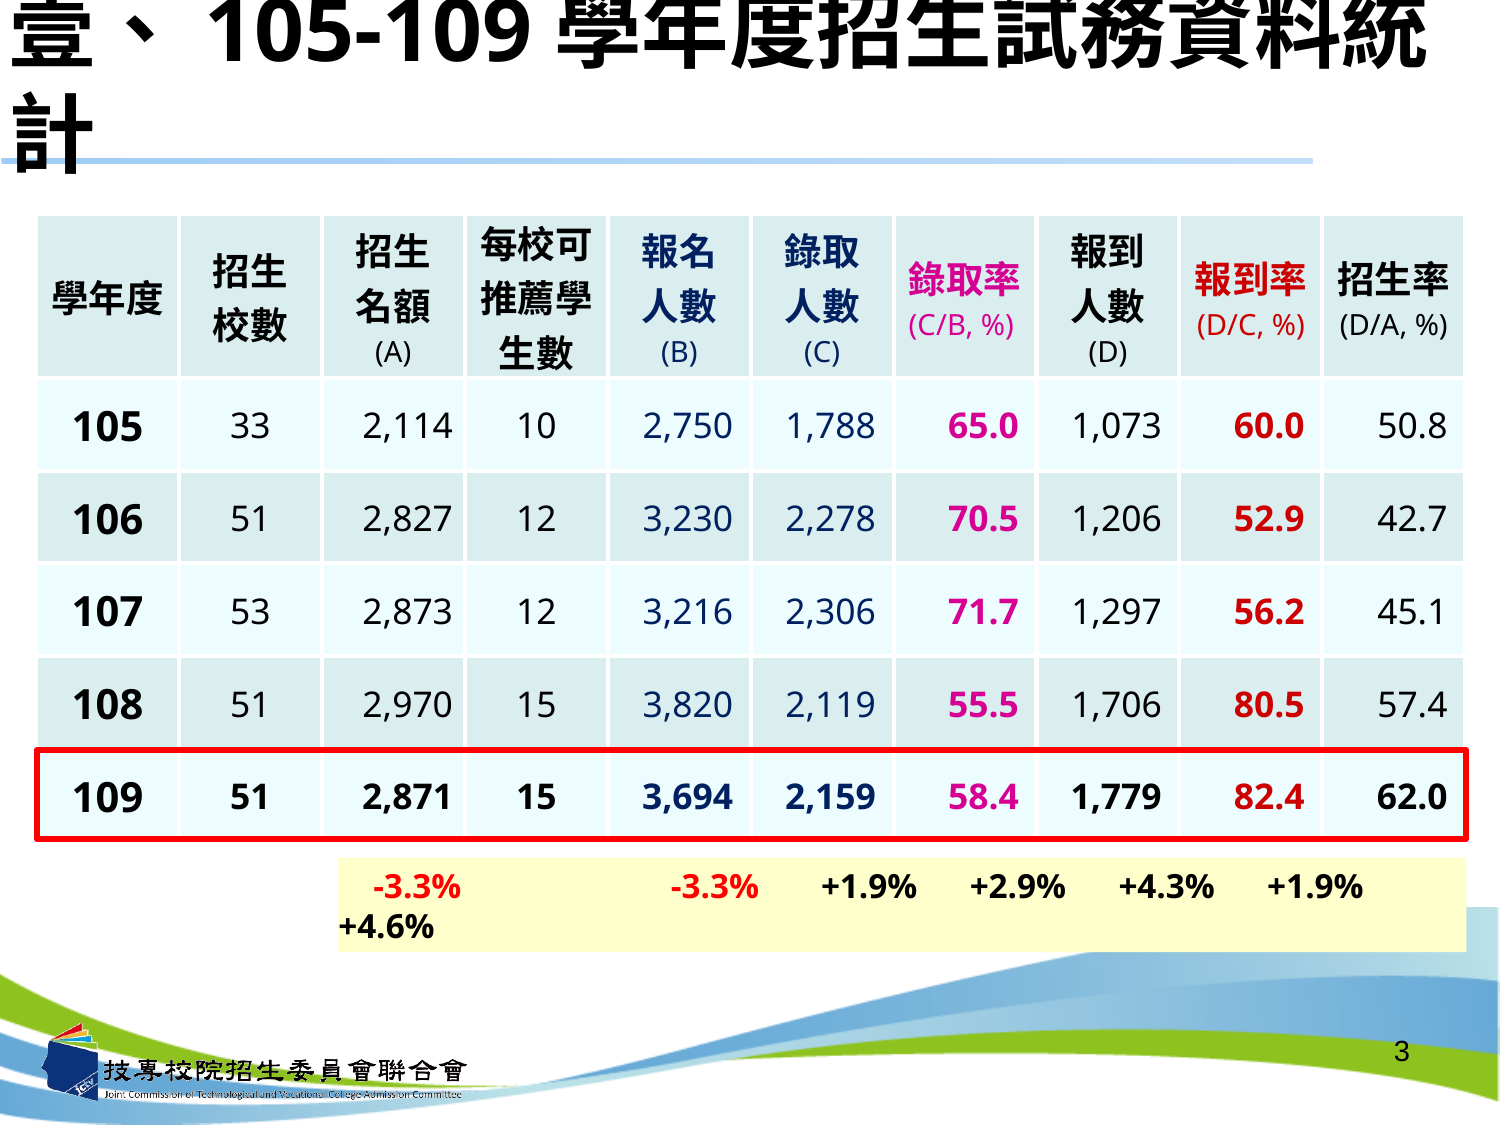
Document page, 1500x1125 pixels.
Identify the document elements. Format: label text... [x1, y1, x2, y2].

table_header 報到率 (D/C, %) [1181, 216, 1320, 376]
table_cell 55.5 [896, 658, 1034, 747]
table_cell 1,788 [753, 380, 892, 469]
table_cell 1,206 [1039, 473, 1177, 561]
table_cell 51 [181, 658, 320, 747]
table_cell 12 [467, 473, 606, 561]
table_cell 3,216 [610, 565, 749, 654]
table_cell 2,827 [324, 473, 463, 561]
table_cell 2,119 [753, 658, 892, 747]
table_header 錄取率 (C/B, %) [896, 216, 1034, 376]
table_header 學年度 [38, 216, 177, 376]
table_header 招生 名額 (A) [324, 216, 463, 376]
table_header 招生 校數 [181, 216, 320, 376]
table_cell 106 [38, 473, 177, 561]
table_cell 10 [467, 380, 606, 469]
table_cell 52.9 [1181, 473, 1320, 561]
table_cell 105 [38, 380, 177, 469]
table_cell 53 [181, 565, 320, 654]
table_cell 15 [467, 658, 606, 747]
table_cell 2,750 [610, 380, 749, 469]
table_cell 80.5 [1181, 658, 1320, 747]
table_cell 33 [181, 380, 320, 469]
table_header 每校可推薦學生數 [467, 216, 606, 376]
text_box [35, 748, 1468, 841]
slide_number 3 [1074, 1024, 1426, 1103]
table_cell 57.4 [1324, 658, 1463, 747]
title 壹、105-109學年度招生試務資料統計 [0, 26, 1489, 131]
table_cell 60.0 [1181, 380, 1320, 469]
table_cell 71.7 [896, 565, 1034, 654]
table_header 報到 人數 (D) [1039, 216, 1177, 376]
table_cell 1,706 [1039, 658, 1177, 747]
table_cell 51 [181, 473, 320, 561]
table_cell 2,114 [324, 380, 463, 469]
table_header 錄取 人數 (C) [753, 216, 892, 376]
table_cell 108 [38, 658, 177, 747]
table_cell 3,820 [610, 658, 749, 747]
table_cell 45.1 [1324, 565, 1463, 654]
table_cell 50.8 [1324, 380, 1463, 469]
table_cell 3,230 [610, 473, 749, 561]
picture [0, 907, 1500, 1125]
table_header 招生率 (D/A, %) [1324, 216, 1463, 376]
table_cell 2,873 [324, 565, 463, 654]
table_cell 107 [38, 565, 177, 654]
table_cell 2,278 [753, 473, 892, 561]
table_header 報名 人數 (B) [610, 216, 749, 376]
table_cell 70.5 [896, 473, 1034, 561]
table_cell 56.2 [1181, 565, 1320, 654]
table_cell 1,073 [1039, 380, 1177, 469]
table_cell 42.7 [1324, 473, 1463, 561]
table_cell 2,306 [753, 565, 892, 654]
table_cell 65.0 [896, 380, 1034, 469]
table_cell 2,970 [324, 658, 463, 747]
text_box -3.3% -3.3% +1.9% +2.9% +4.3% +1.9% +4.6% [338, 857, 1467, 953]
table_cell 1,297 [1039, 565, 1177, 654]
table_cell 12 [467, 565, 606, 654]
